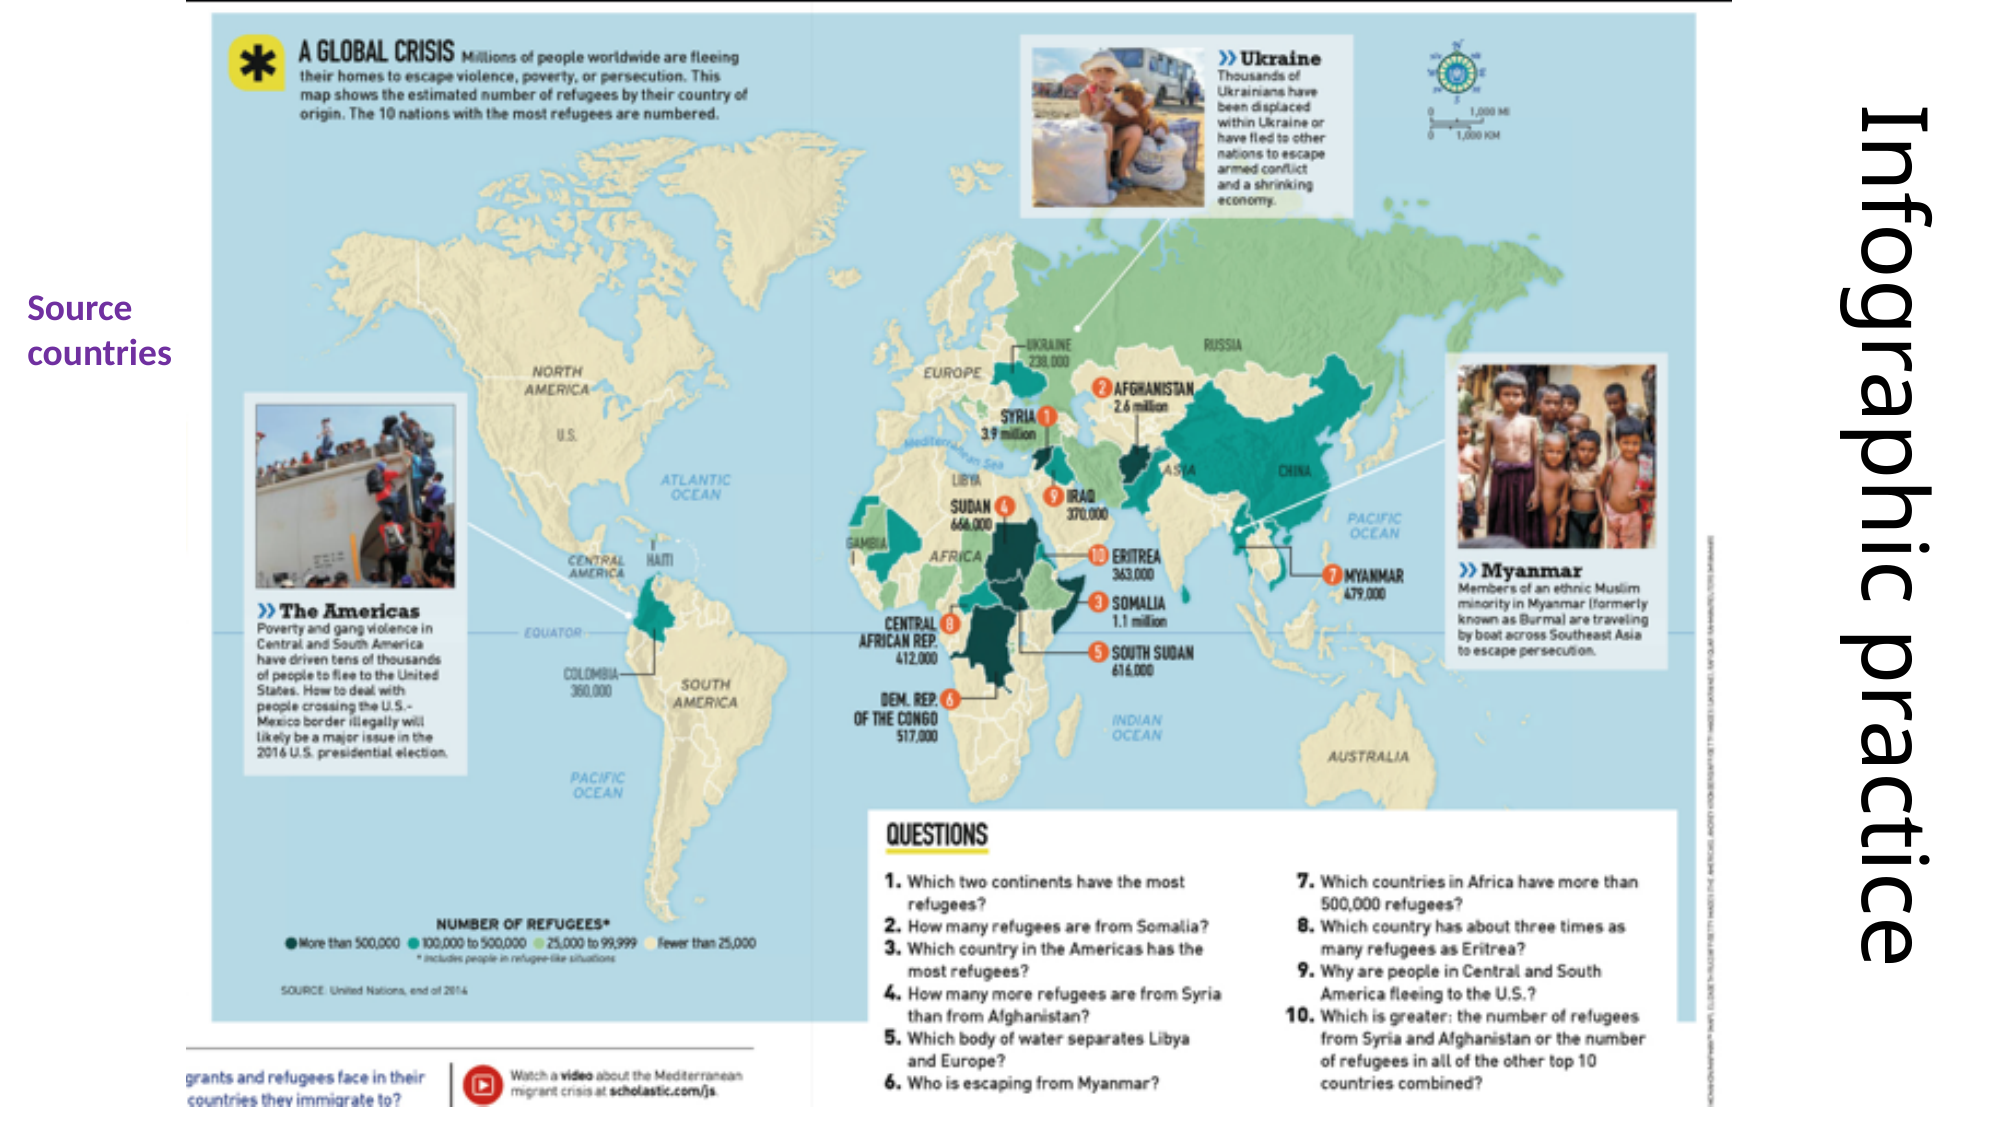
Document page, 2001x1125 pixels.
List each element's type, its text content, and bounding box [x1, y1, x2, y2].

title Infographic practice [1732, 59, 2000, 1014]
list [186, 0, 1732, 1107]
text_box Source countries [12, 275, 186, 381]
